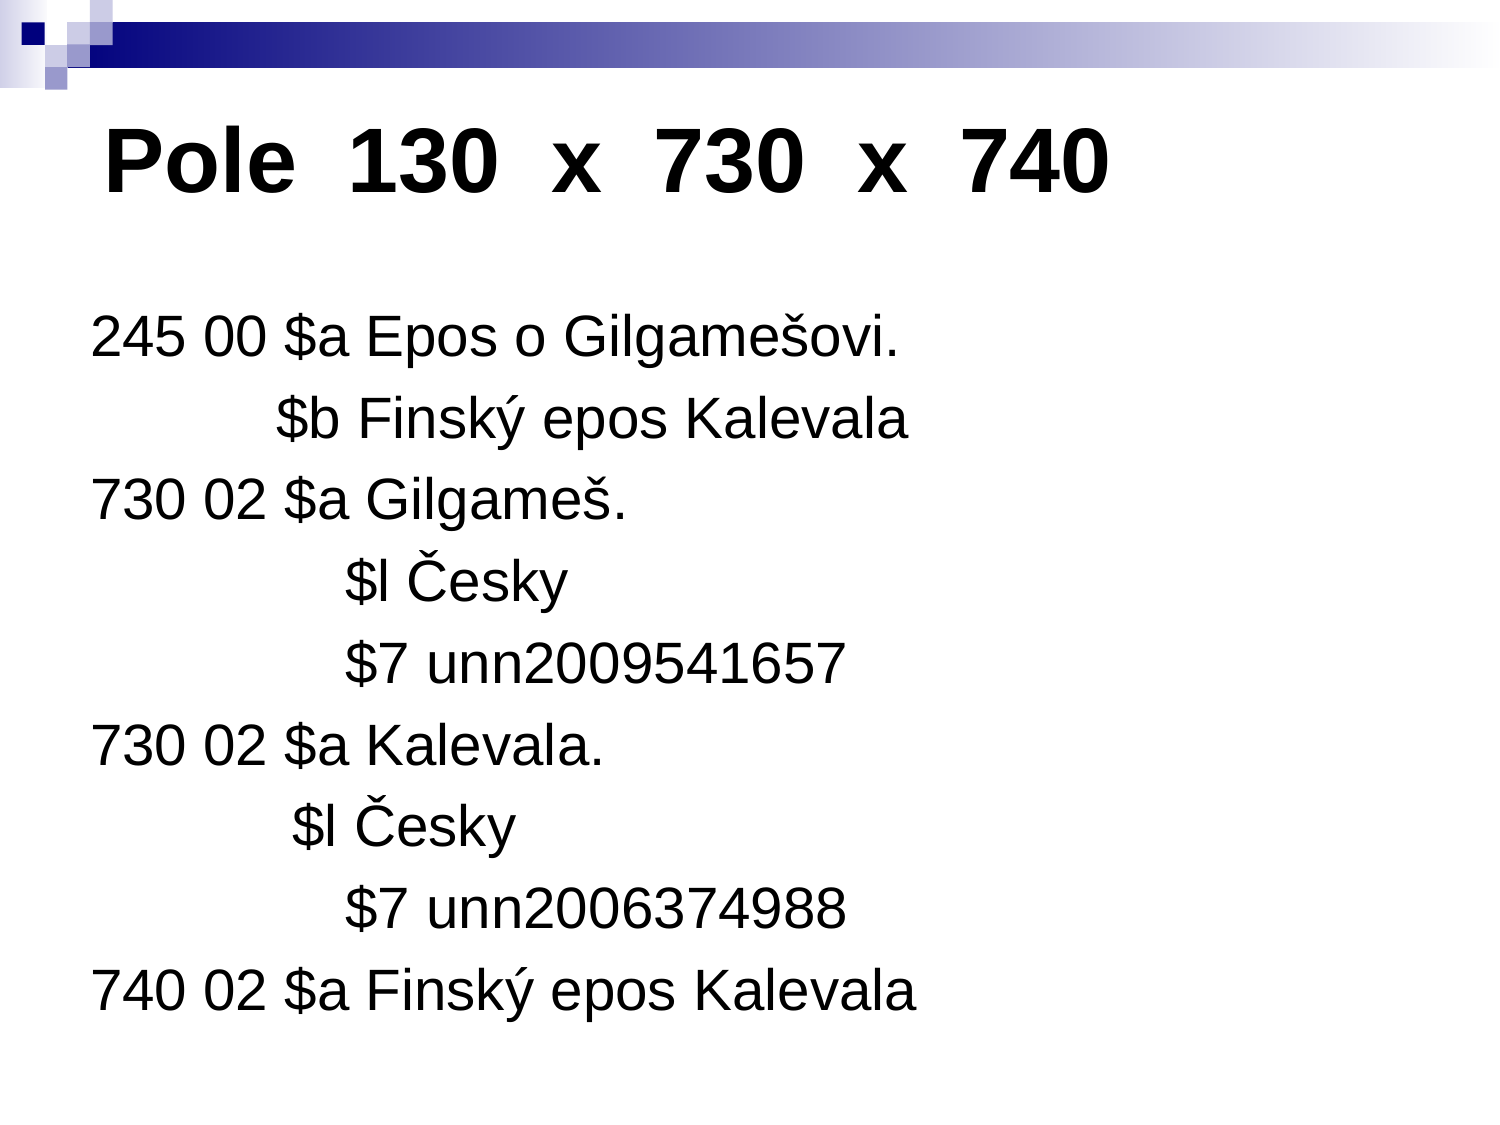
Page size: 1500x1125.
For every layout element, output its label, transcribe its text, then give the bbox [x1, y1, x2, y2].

title Pole 130 x 730 x 740 [88, 43, 1459, 268]
list 245 00 $a Epos o Gilgamešovi. $b Finský epos Kalevala 730 02 $a Gilgameš. $l Česky $7 unn2009541657 730 02 $a Kalevala. $l Česky $7 unn2006374988 740 02 $a Finský epos Kalevala [75, 290, 1425, 1083]
